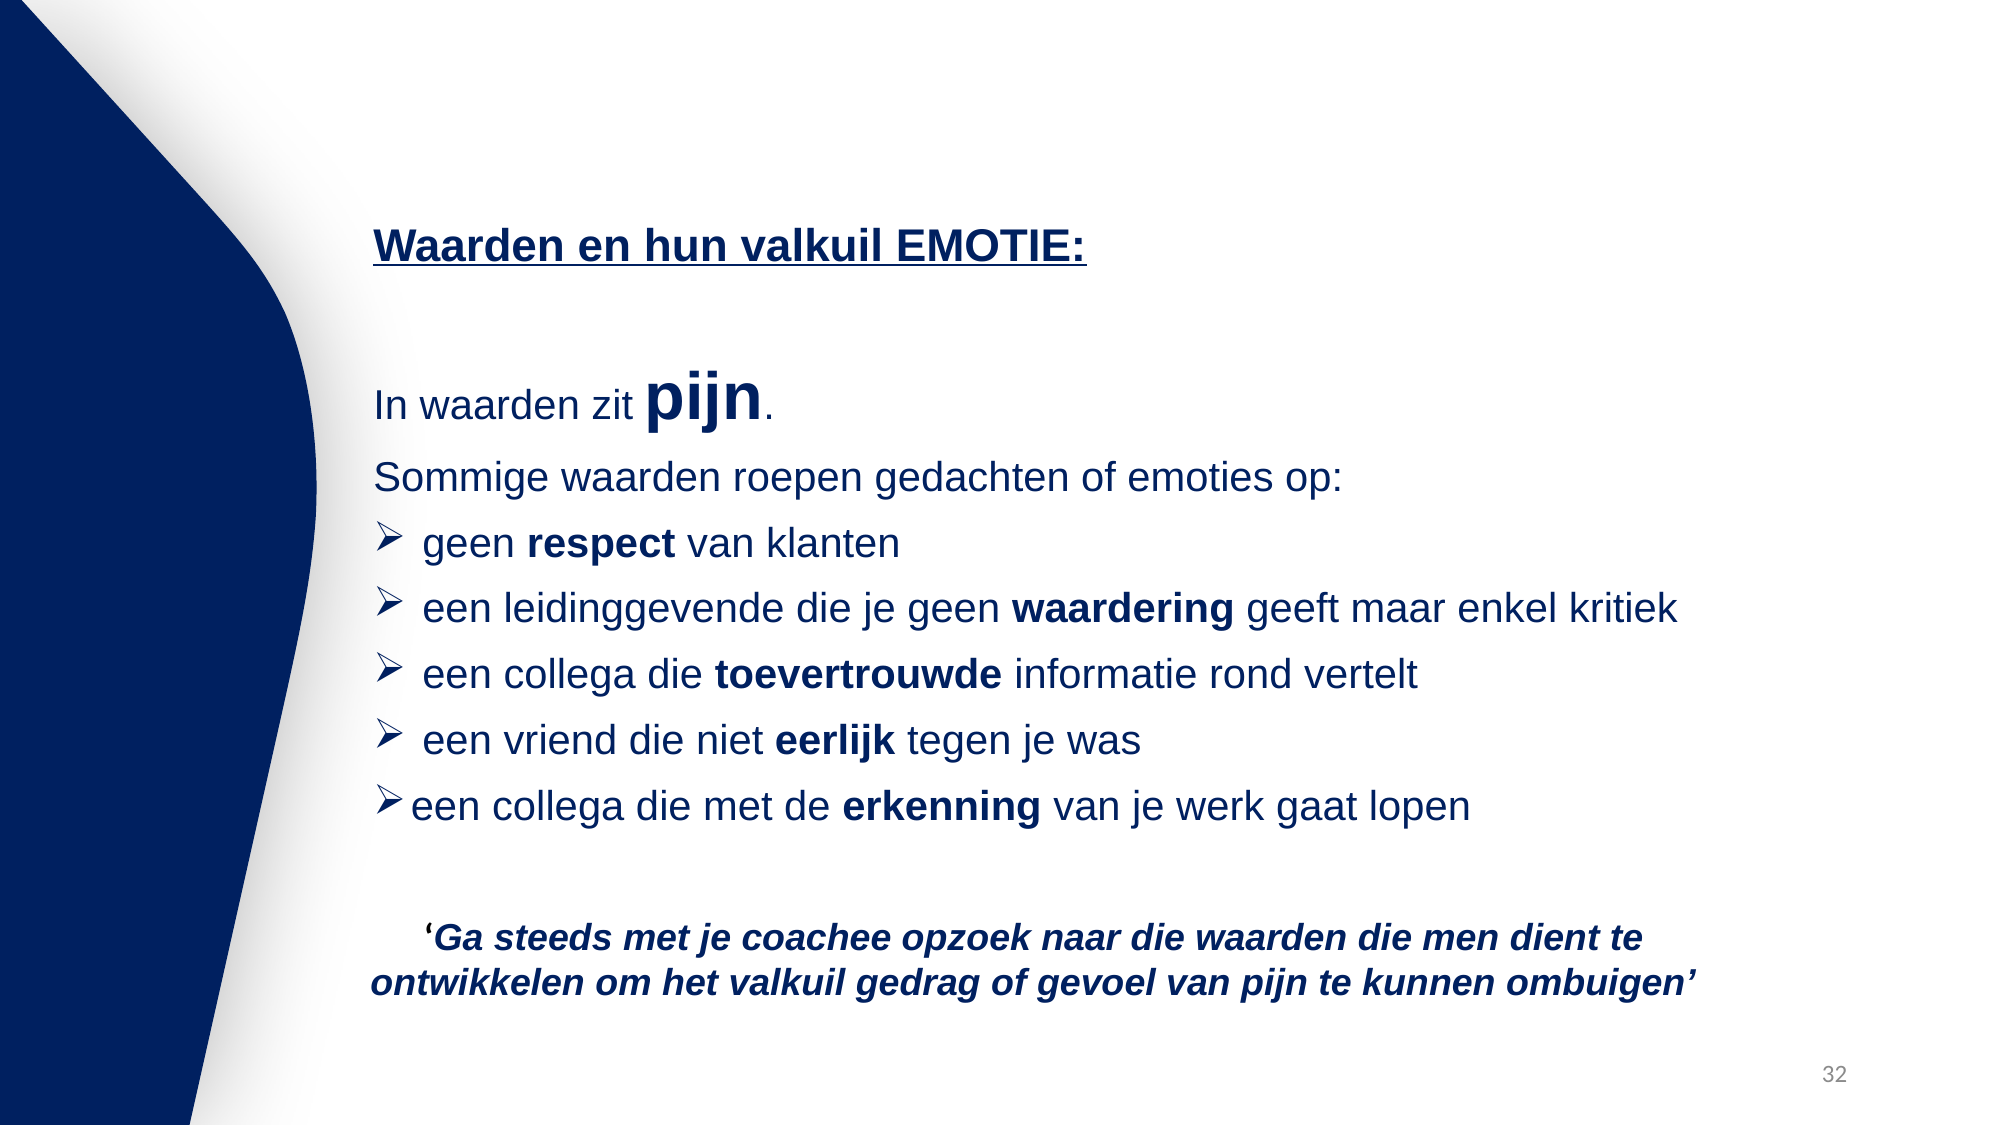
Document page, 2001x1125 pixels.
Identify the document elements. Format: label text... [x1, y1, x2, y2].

slide_number 32 [1412, 1042, 1863, 1103]
text_box ‘Ga steeds met je coachee opzoek naar die waarden die men dient te ontwikkelen om het valkuil gedrag of gevoel van pijn te kunnen ombuigen’ [301, 905, 1767, 1056]
text_box [0, 0, 317, 1125]
list Waarden en hun valkuil EMOTIE: In waarden zit pijn. Sommige waarden roepen gedachten of emoties op: geen respect van klanten een leidinggevende die je geen waardering geeft maar enkel kritiek een collega die toevertrouwde informatie rond vertelt een vriend die niet eerlijk tegen je was een collega die met de erkenning van je werk gaat lopen [358, 214, 1892, 928]
